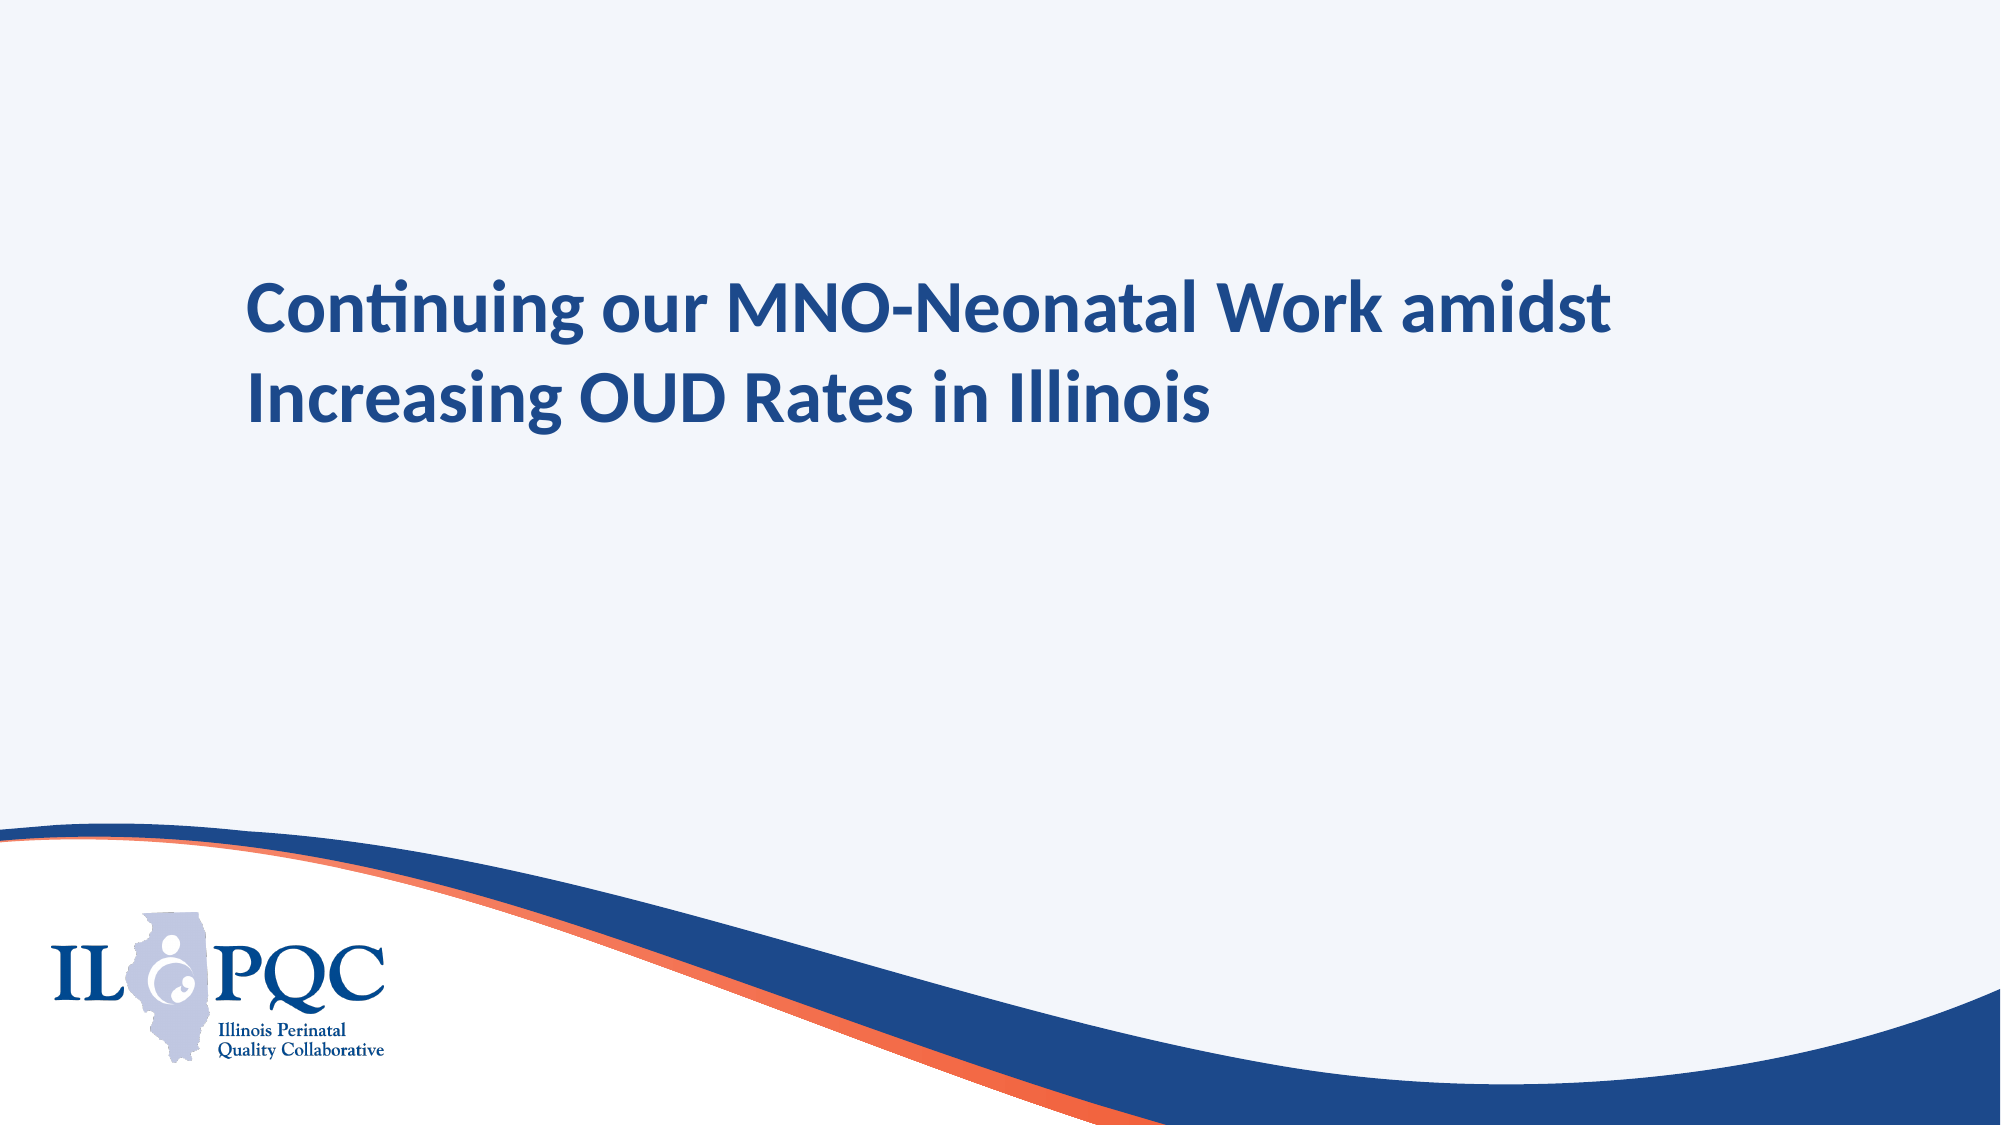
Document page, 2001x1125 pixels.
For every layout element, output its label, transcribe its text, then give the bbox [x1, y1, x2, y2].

picture [51, 912, 384, 1063]
title Continuing our MNO-Neonatal Work amidst Increasing OUD Rates in Illinois [231, 115, 1769, 446]
